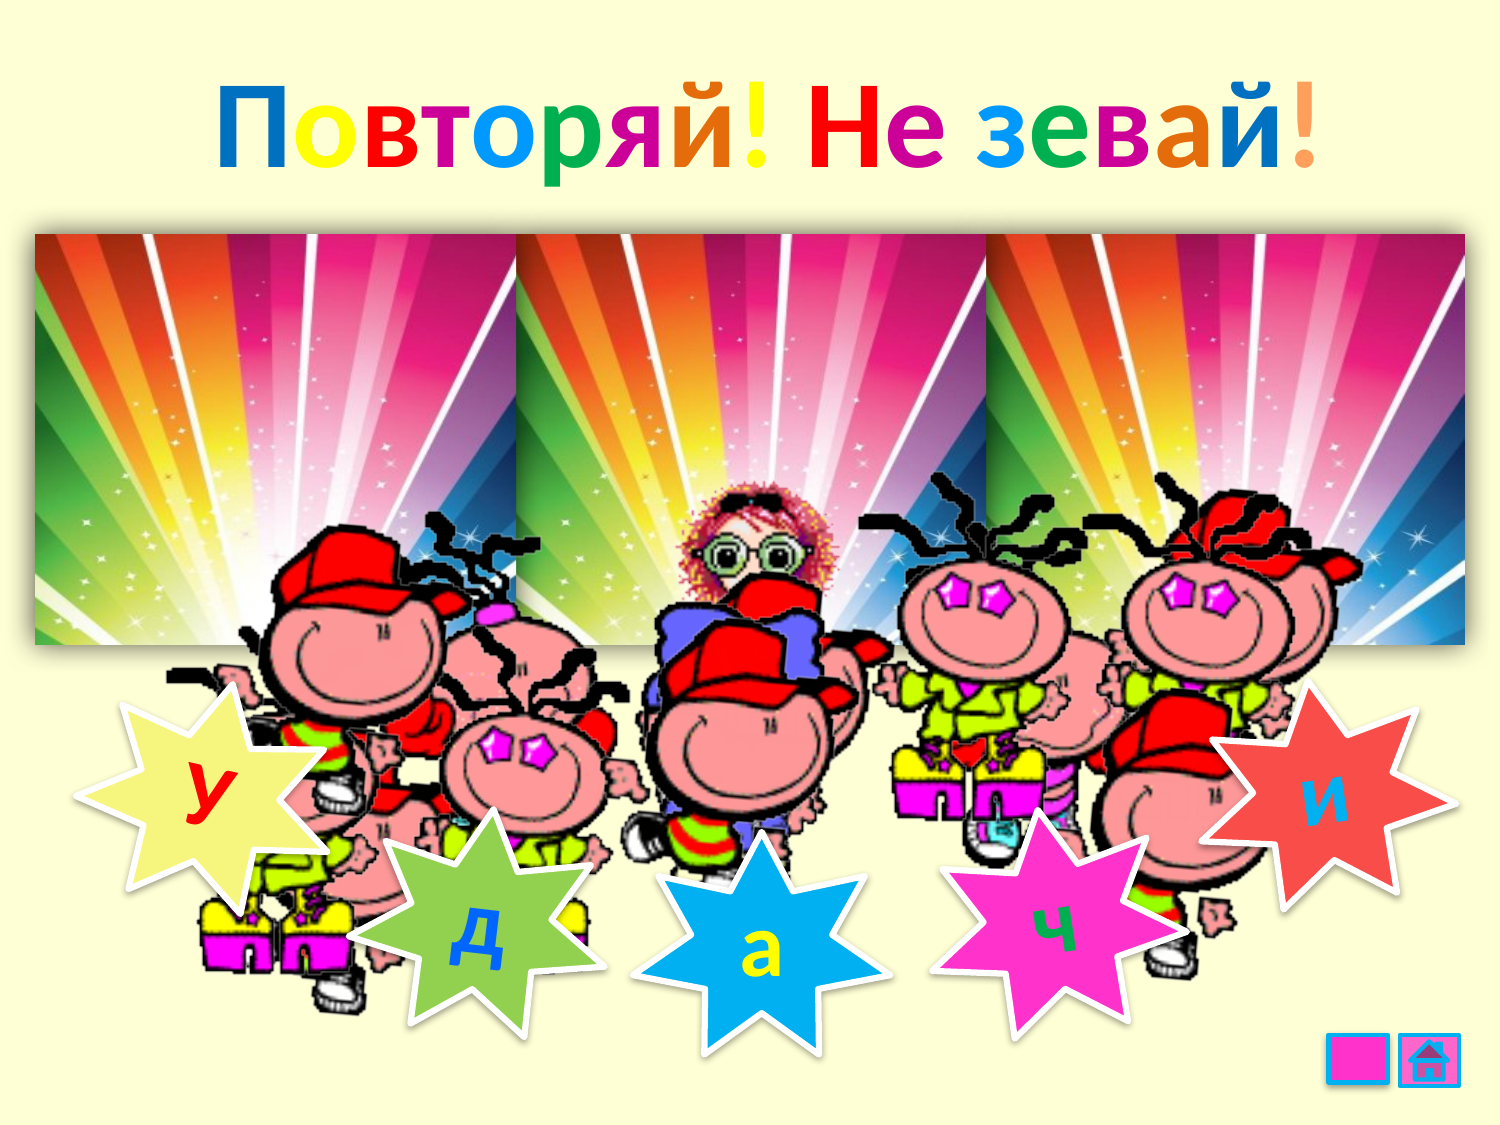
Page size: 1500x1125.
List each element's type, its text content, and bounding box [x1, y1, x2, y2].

text_box ч [1077, 999, 1132, 1025]
text_box [1398, 1033, 1461, 1088]
text_box ч [929, 882, 1060, 1042]
text_box [1326, 1032, 1391, 1085]
text_box и [1307, 706, 1460, 896]
picture [34, 234, 1466, 1035]
text_box Повторяй! Не зевай! [199, 35, 1442, 200]
text_box д [473, 989, 533, 1041]
text_box а [638, 929, 894, 1058]
text_box У [72, 701, 158, 892]
